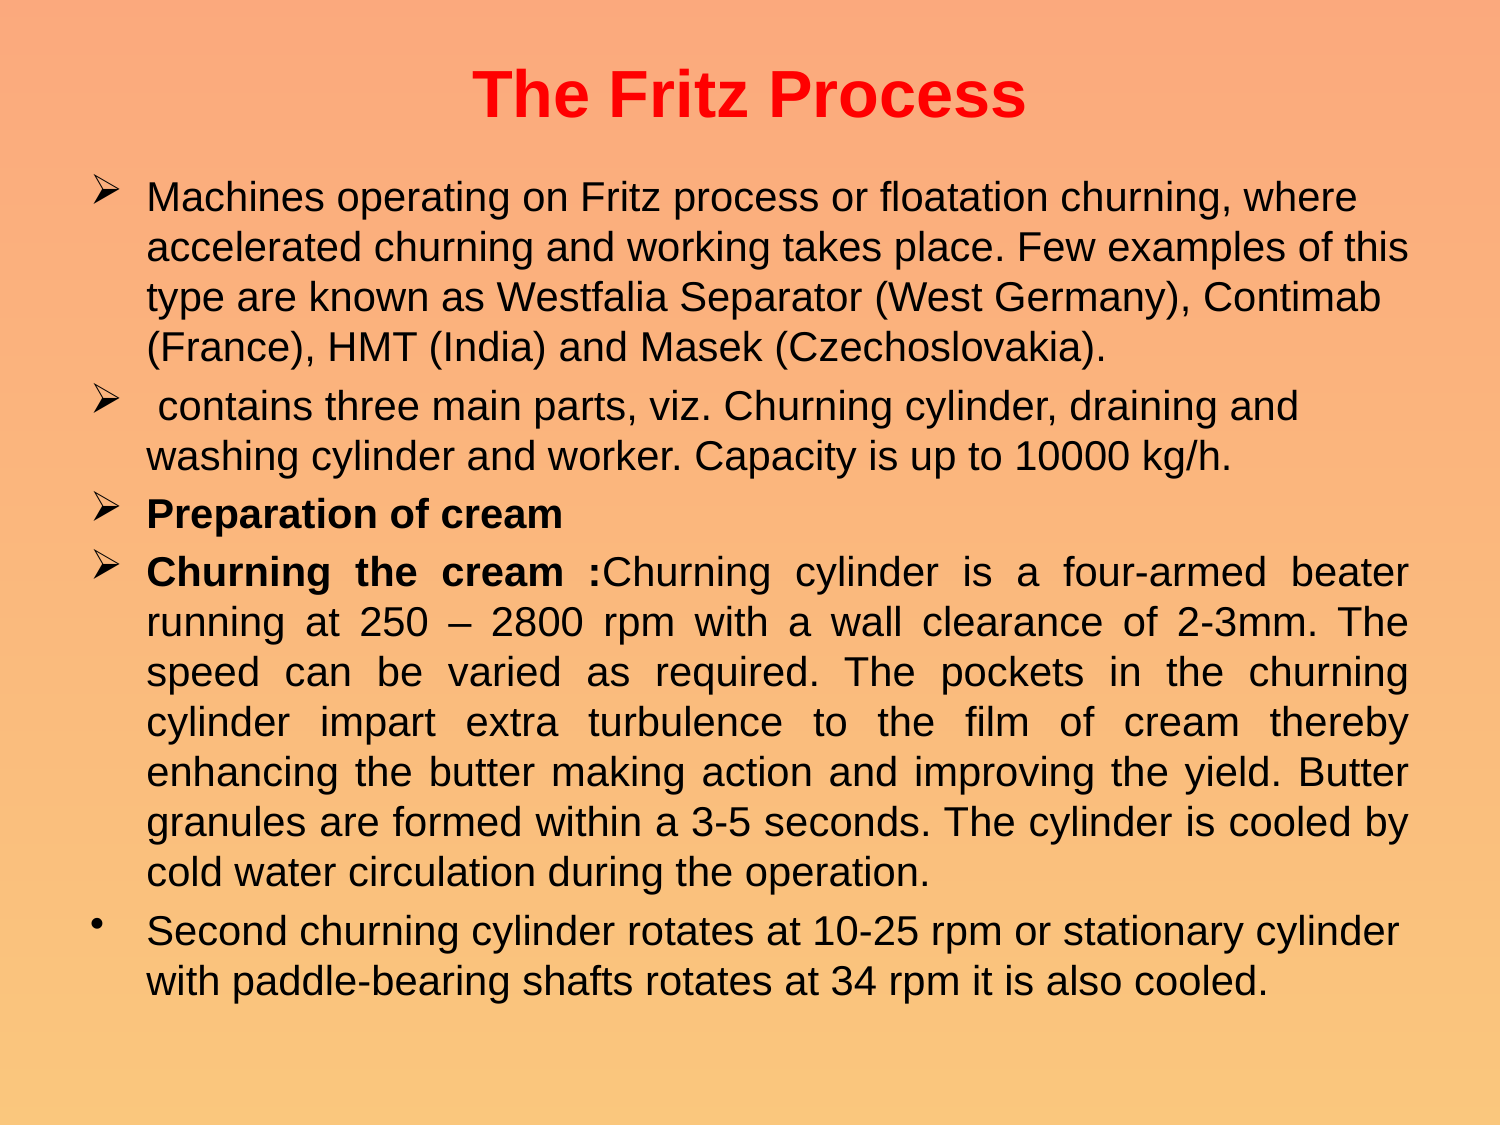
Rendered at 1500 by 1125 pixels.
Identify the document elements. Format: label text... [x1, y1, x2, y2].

list Machines operating on Fritz process or floatation churning, where accelerated churning and working takes place. Few examples of this type are known as Westfalia Separator (West Germany), Contimab (France), HMT (India) and Masek (Czechoslovakia). contains three main parts, viz. Churning cylinder, draining and washing cylinder and worker. Capacity is up to 10000 kg/h. Preparation of cream Churning the cream :Churning cylinder is a four-armed beater running at 250 – 2800 rpm with a wall clearance of 2-3mm. The speed can be varied as required. The pockets in the churning cylinder impart extra turbulence to the film of cream thereby enhancing the butter making action and improving the yield. Butter granules are formed within a 3-5 seconds. The cylinder is cooled by cold water circulation during the operation. Second churning cylinder rotates at 10-25 rpm or stationary cylinder with paddle-bearing shafts rotates at 34 rpm it is also cooled. [74, 162, 1426, 1006]
title The Fritz Process [74, 44, 1426, 138]
